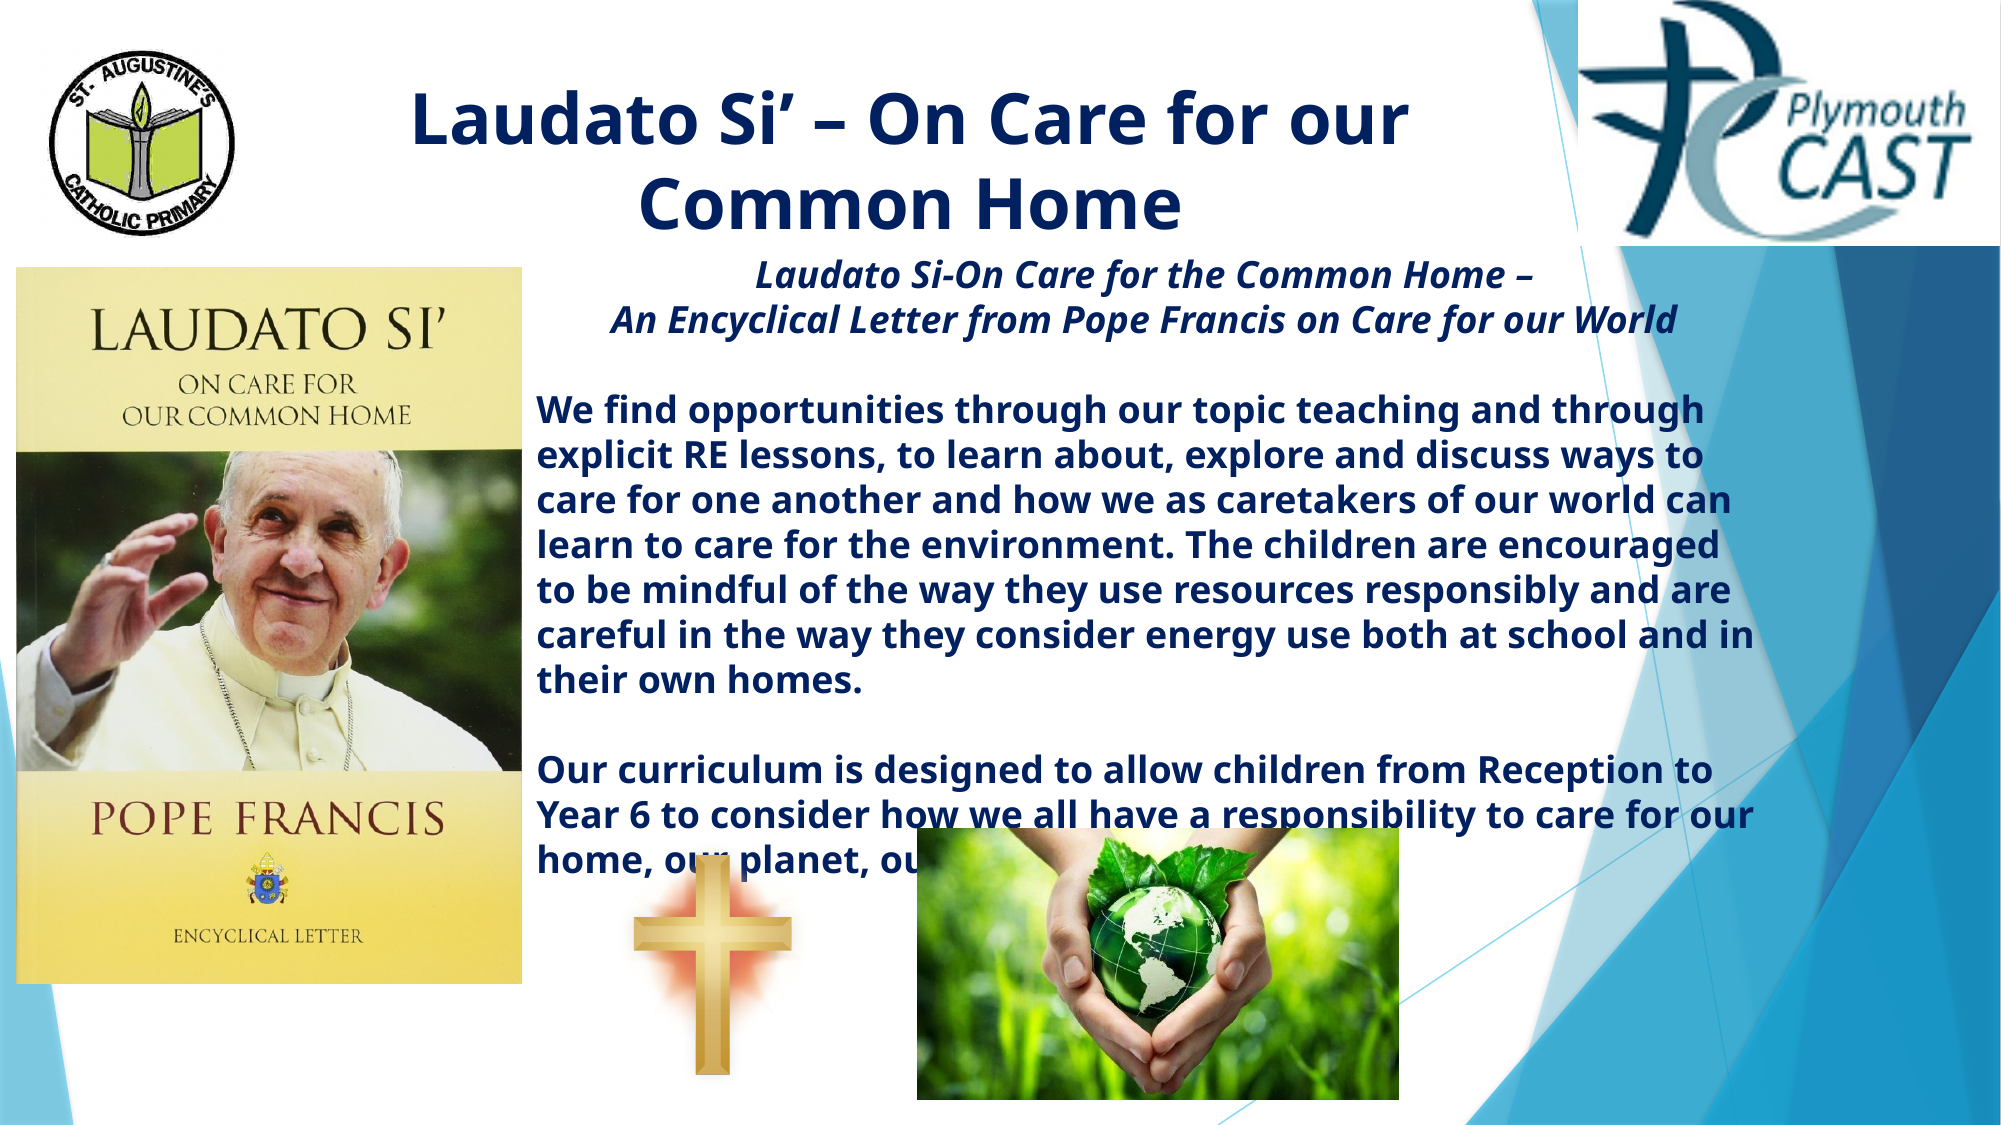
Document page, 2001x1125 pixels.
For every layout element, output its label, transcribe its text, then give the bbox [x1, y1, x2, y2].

picture [1577, 0, 2000, 246]
picture [36, 42, 243, 246]
text_box Laudato Si’ – On Care for our Common Home [262, 65, 1558, 266]
picture [916, 827, 1400, 1101]
text_box [1778, 254, 2000, 334]
picture [15, 266, 522, 984]
text_box Laudato Si-On Care for the Common Home – An Encyclical Letter from Pope Francis on Care for our World We find opportunities through our topic teaching and through explicit RE lessons, to learn about, explore and discuss ways to care for one another and how we as caretakers of our world can learn to care for the environment. The children are encouraged to be mindful of the way they use resources responsibly and are careful in the way they consider energy use both at school and in their own homes. Our curriculum is designed to allow children from Reception to Year 6 to consider how we all have a responsibility to care for our home, our planet, our common home. [521, 243, 1778, 934]
picture [593, 833, 829, 1101]
